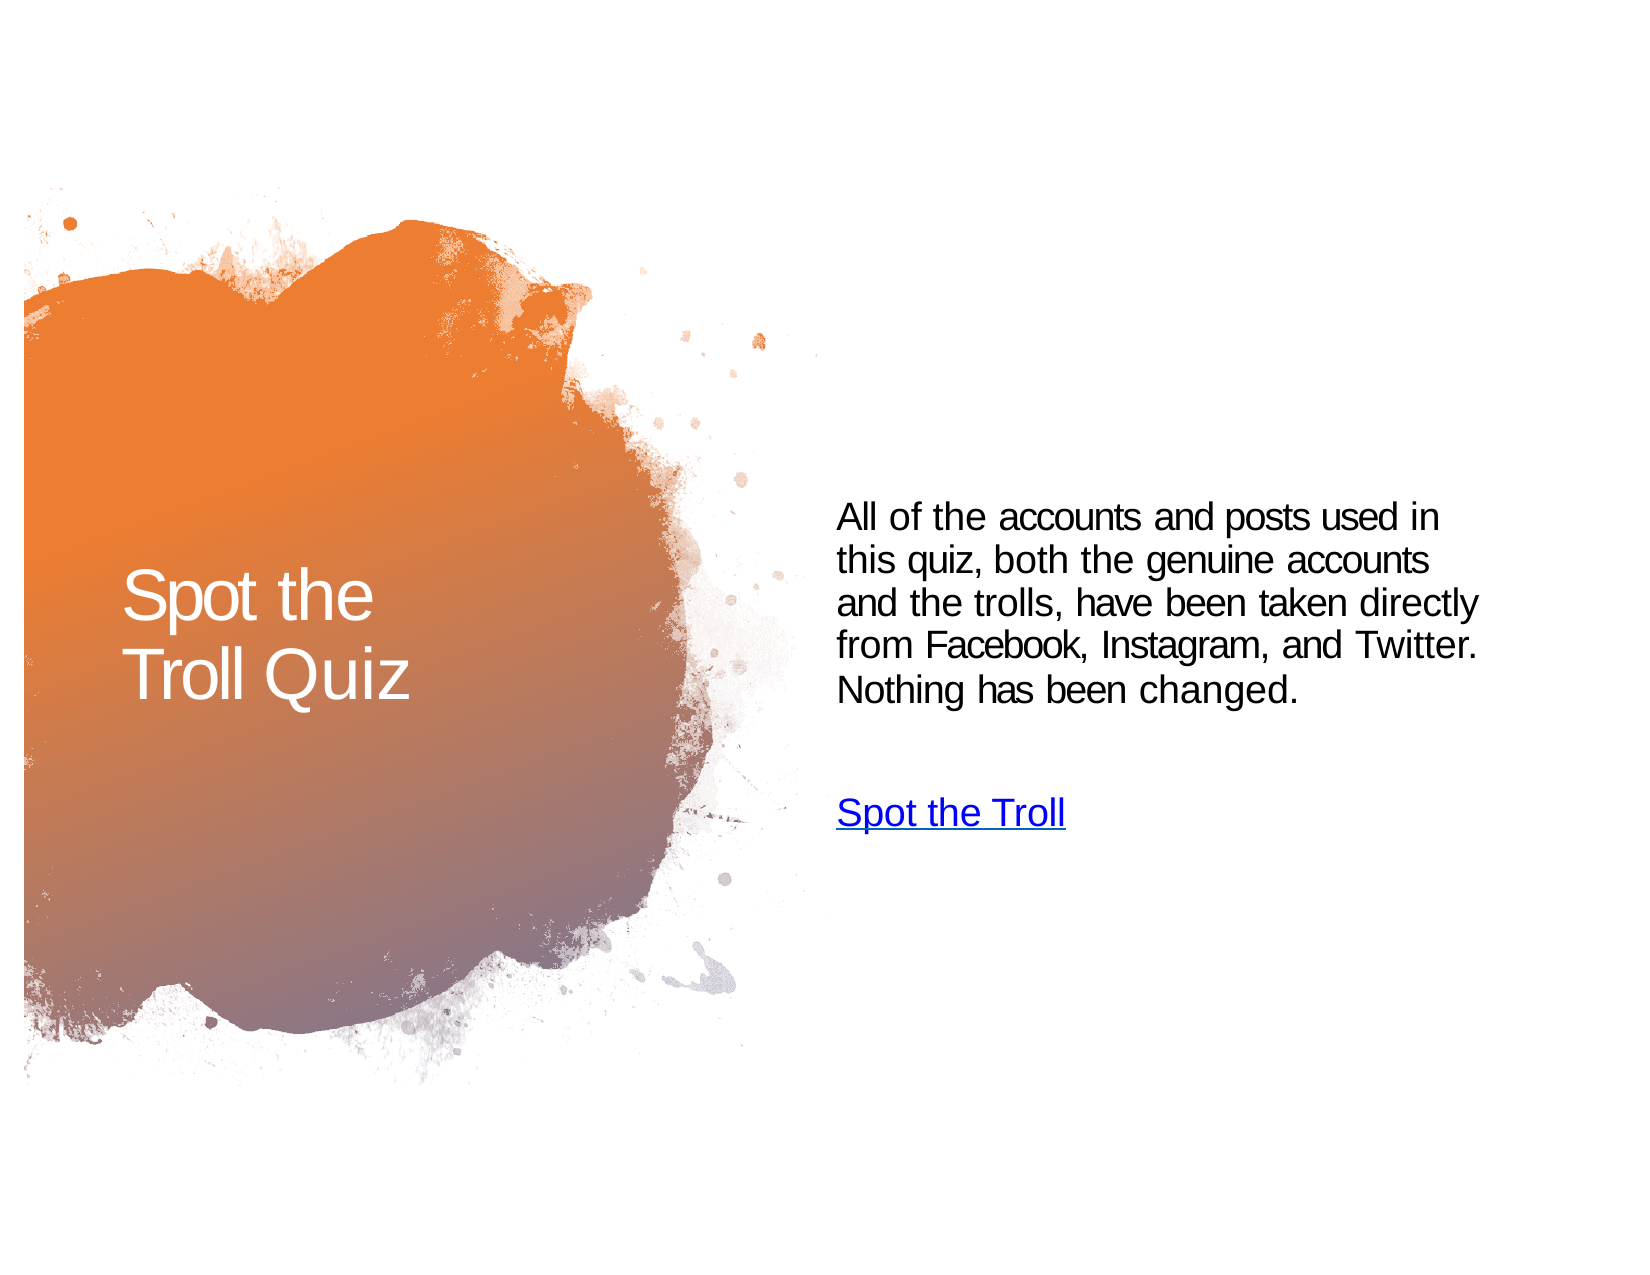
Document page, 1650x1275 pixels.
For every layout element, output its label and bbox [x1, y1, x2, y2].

picture [24, 187, 1626, 1088]
